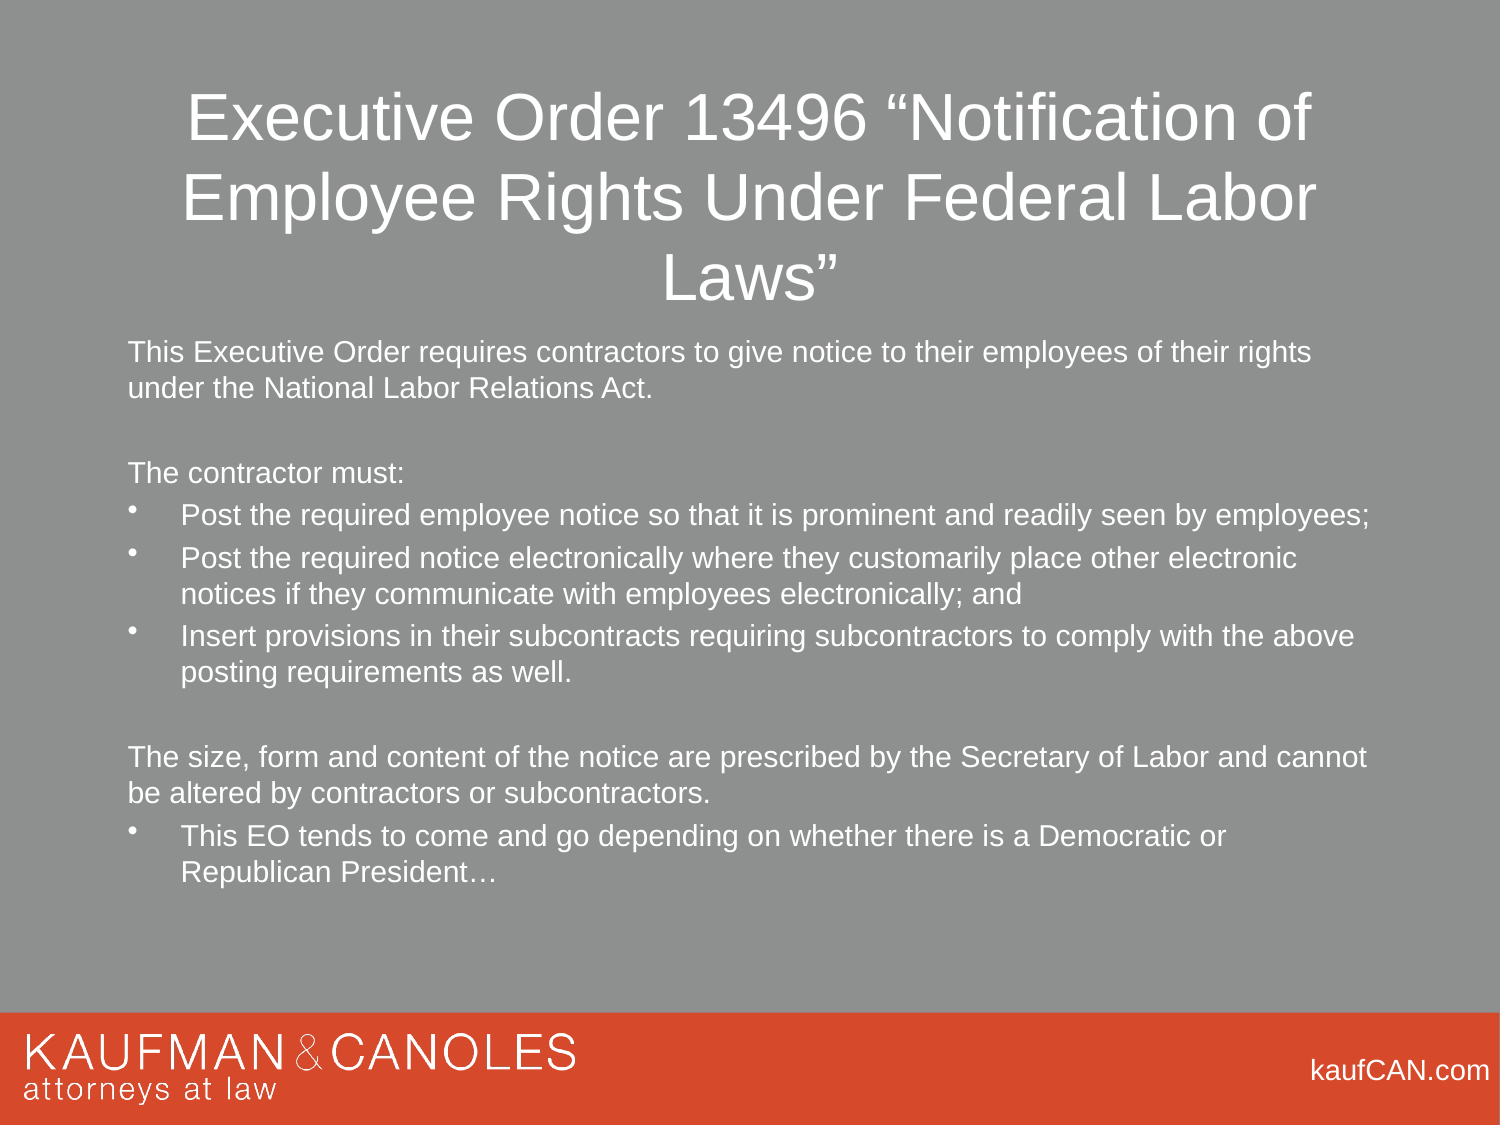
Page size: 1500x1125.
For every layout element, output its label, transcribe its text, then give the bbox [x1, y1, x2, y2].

title Executive Order 13496 “Notification of Employee Rights Under Federal Labor Laws” [112, 99, 1388, 288]
list This Executive Order requires contractors to give notice to their employees of their rights under the National Labor Relations Act. The contractor must: Post the required employee notice so that it is prominent and readily seen by employees; Post the required notice electronically where they customarily place other electronic notices if they communicate with employees electronically; and Insert provisions in their subcontracts requiring subcontractors to comply with the above posting requirements as well. The size, form and content of the notice are prescribed by the Secretary of Labor and cannot be altered by contractors or subcontractors. This EO tends to come and go depending on whether there is a Democratic or Republican President… [112, 324, 1388, 925]
picture [24, 1033, 575, 1105]
